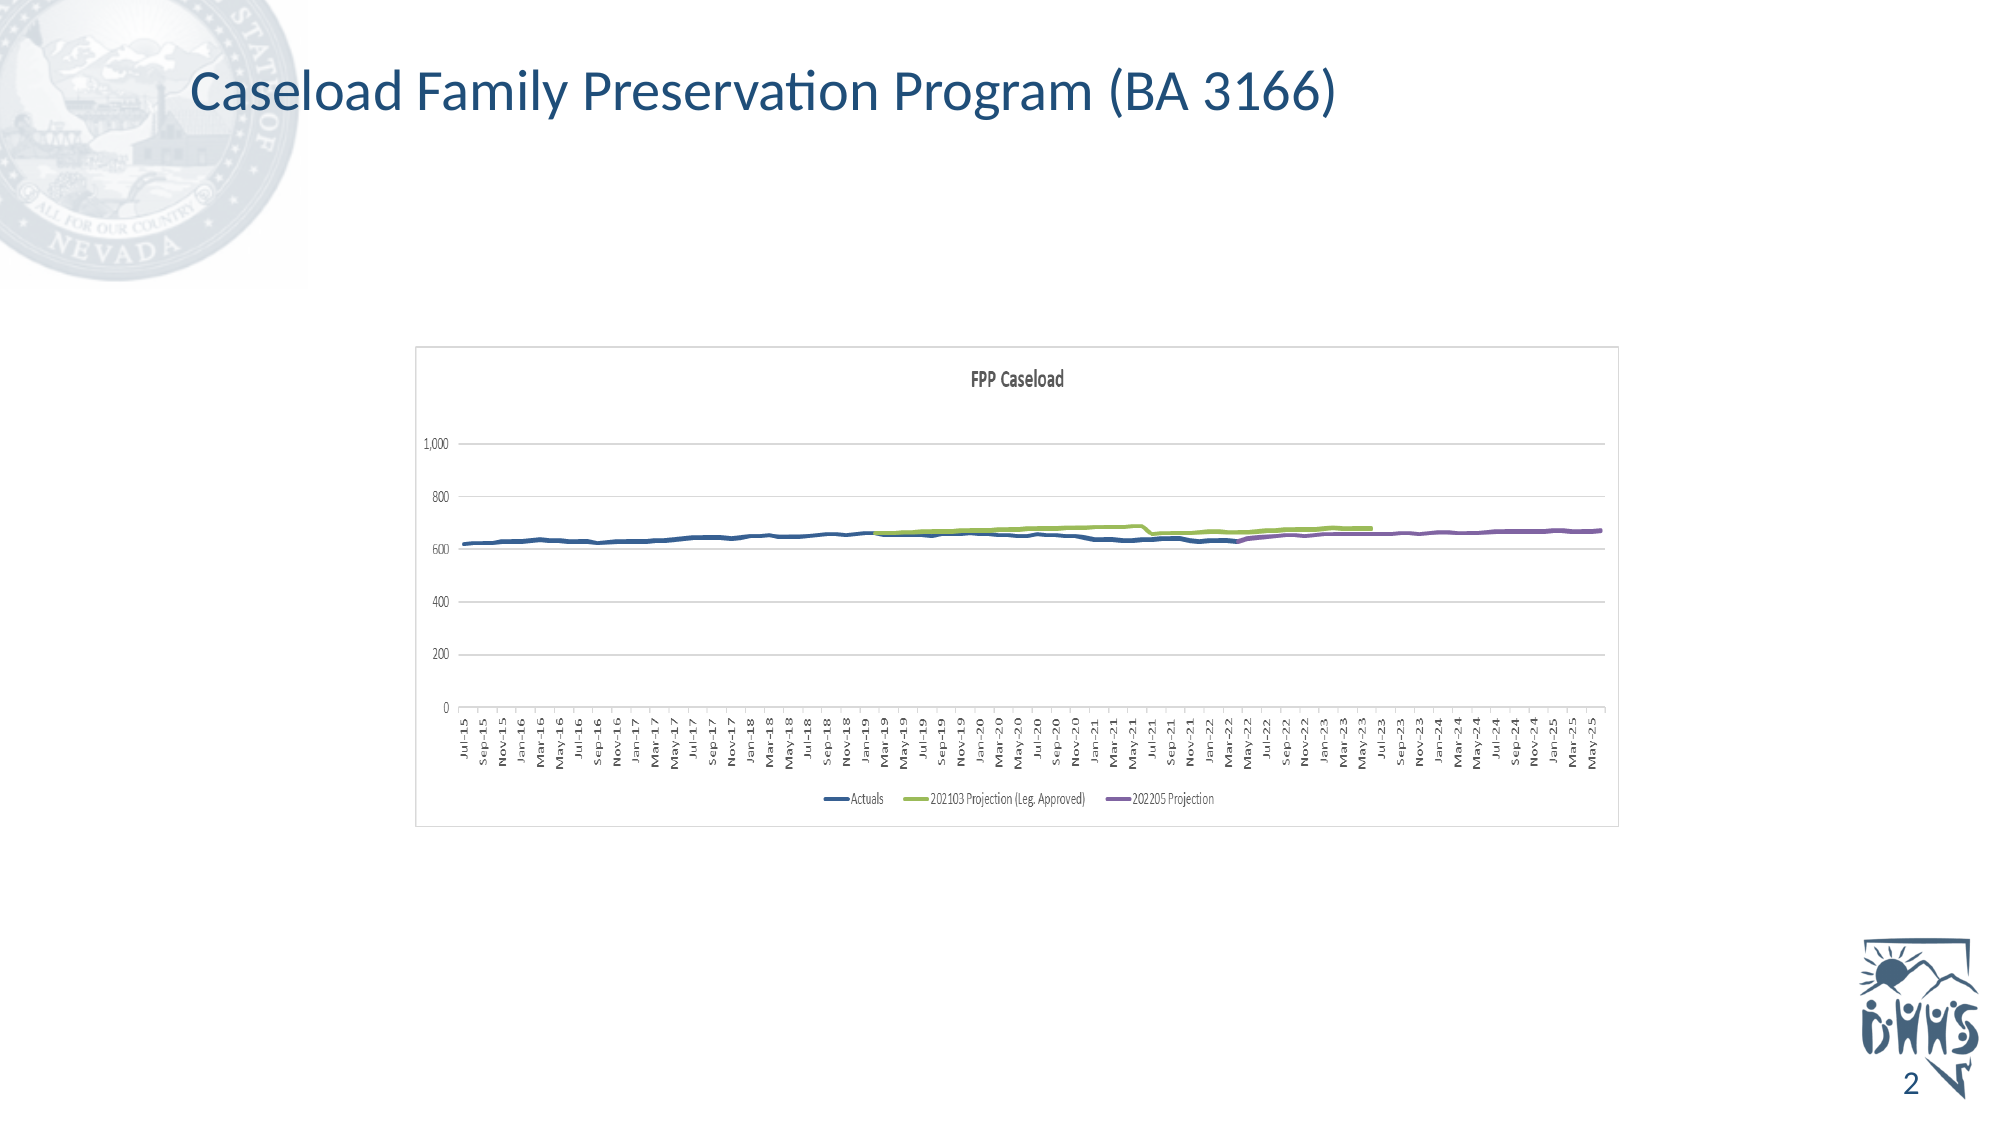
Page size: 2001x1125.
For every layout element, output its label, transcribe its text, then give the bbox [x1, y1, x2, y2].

slide_number 2 [1484, 1051, 1935, 1112]
picture [1857, 937, 1983, 1106]
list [415, 346, 1619, 827]
title Caseload Family Preservation Program (BA 3166) [0, 0, 1710, 200]
